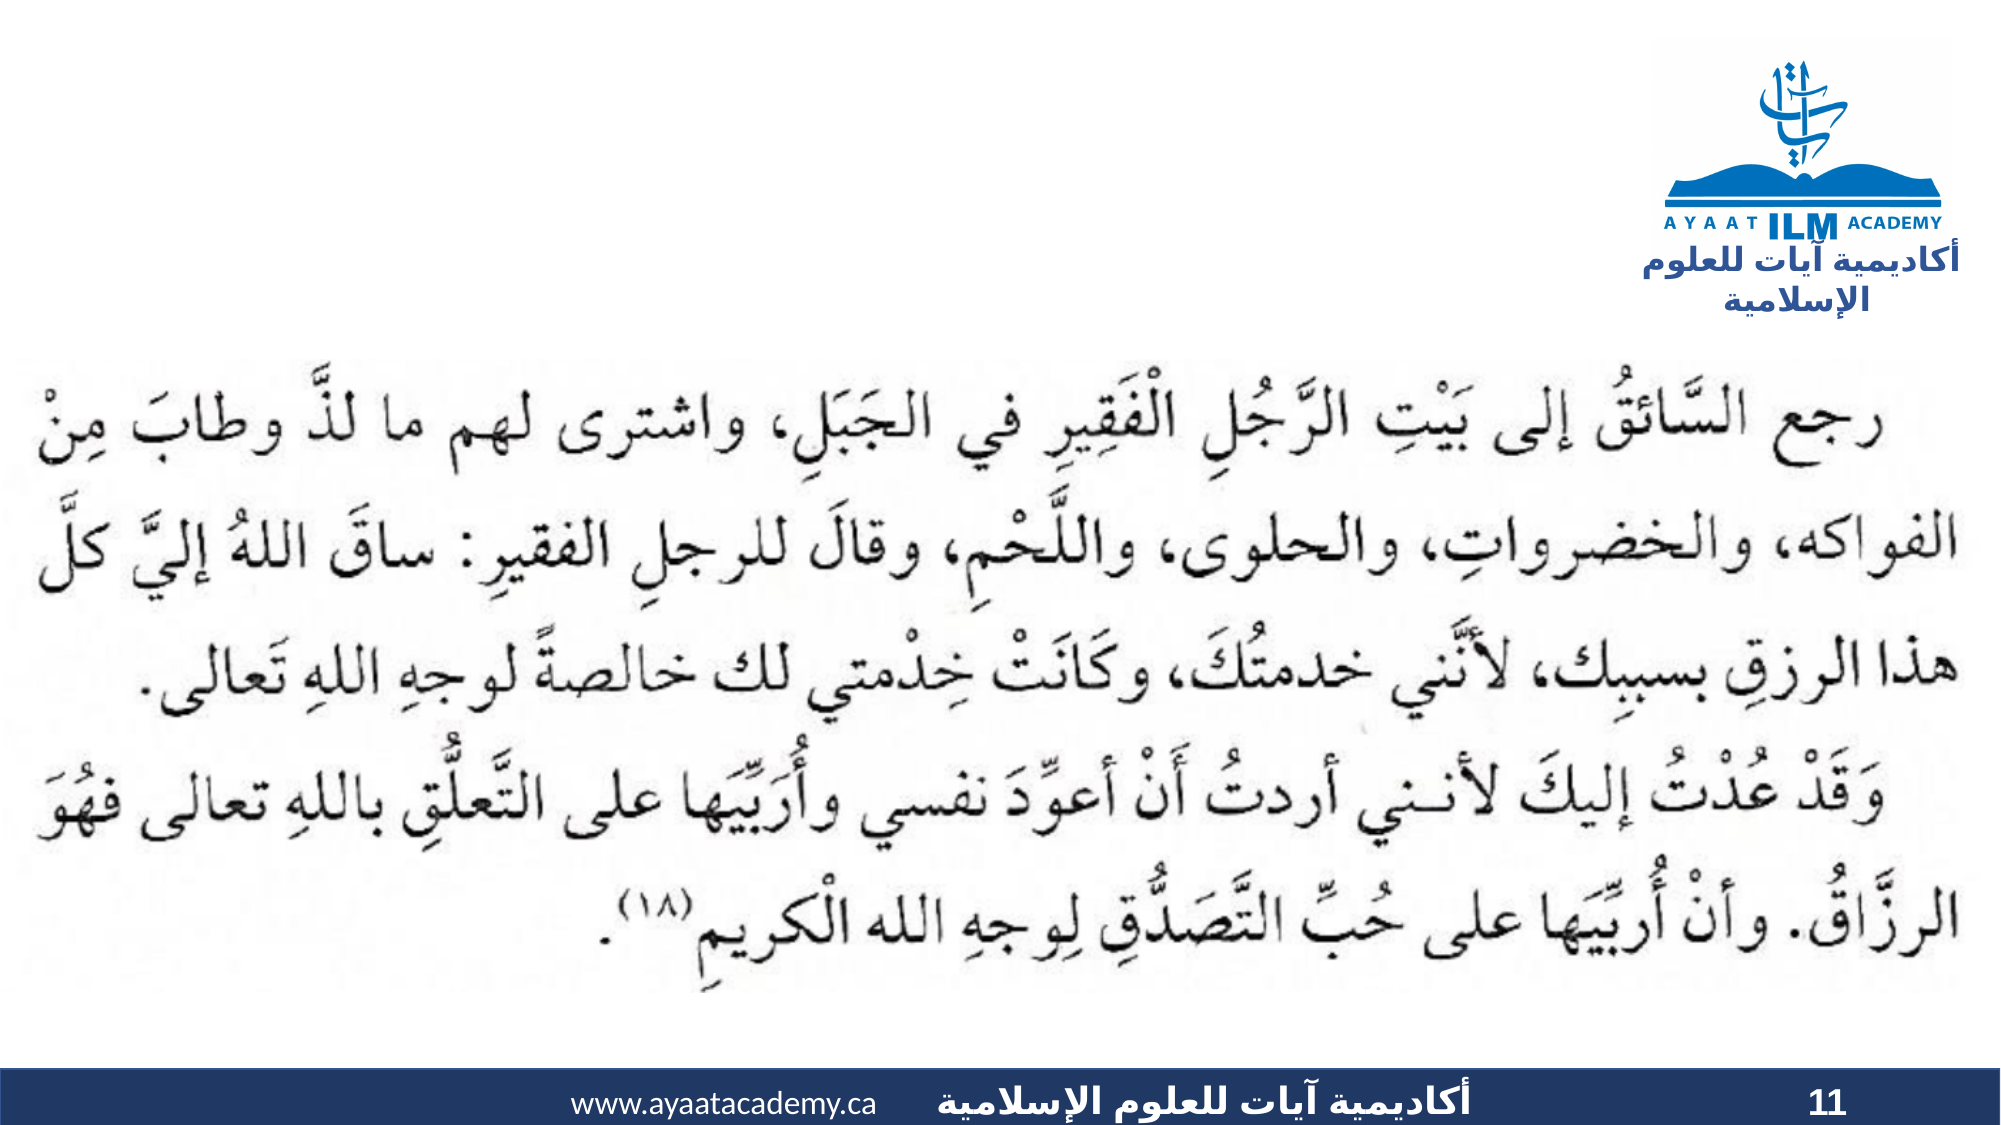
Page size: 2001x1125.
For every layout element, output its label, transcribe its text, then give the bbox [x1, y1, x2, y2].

picture [1651, 37, 1952, 257]
slide_number 11 [1412, 1070, 1863, 1125]
picture [3, 359, 1997, 993]
